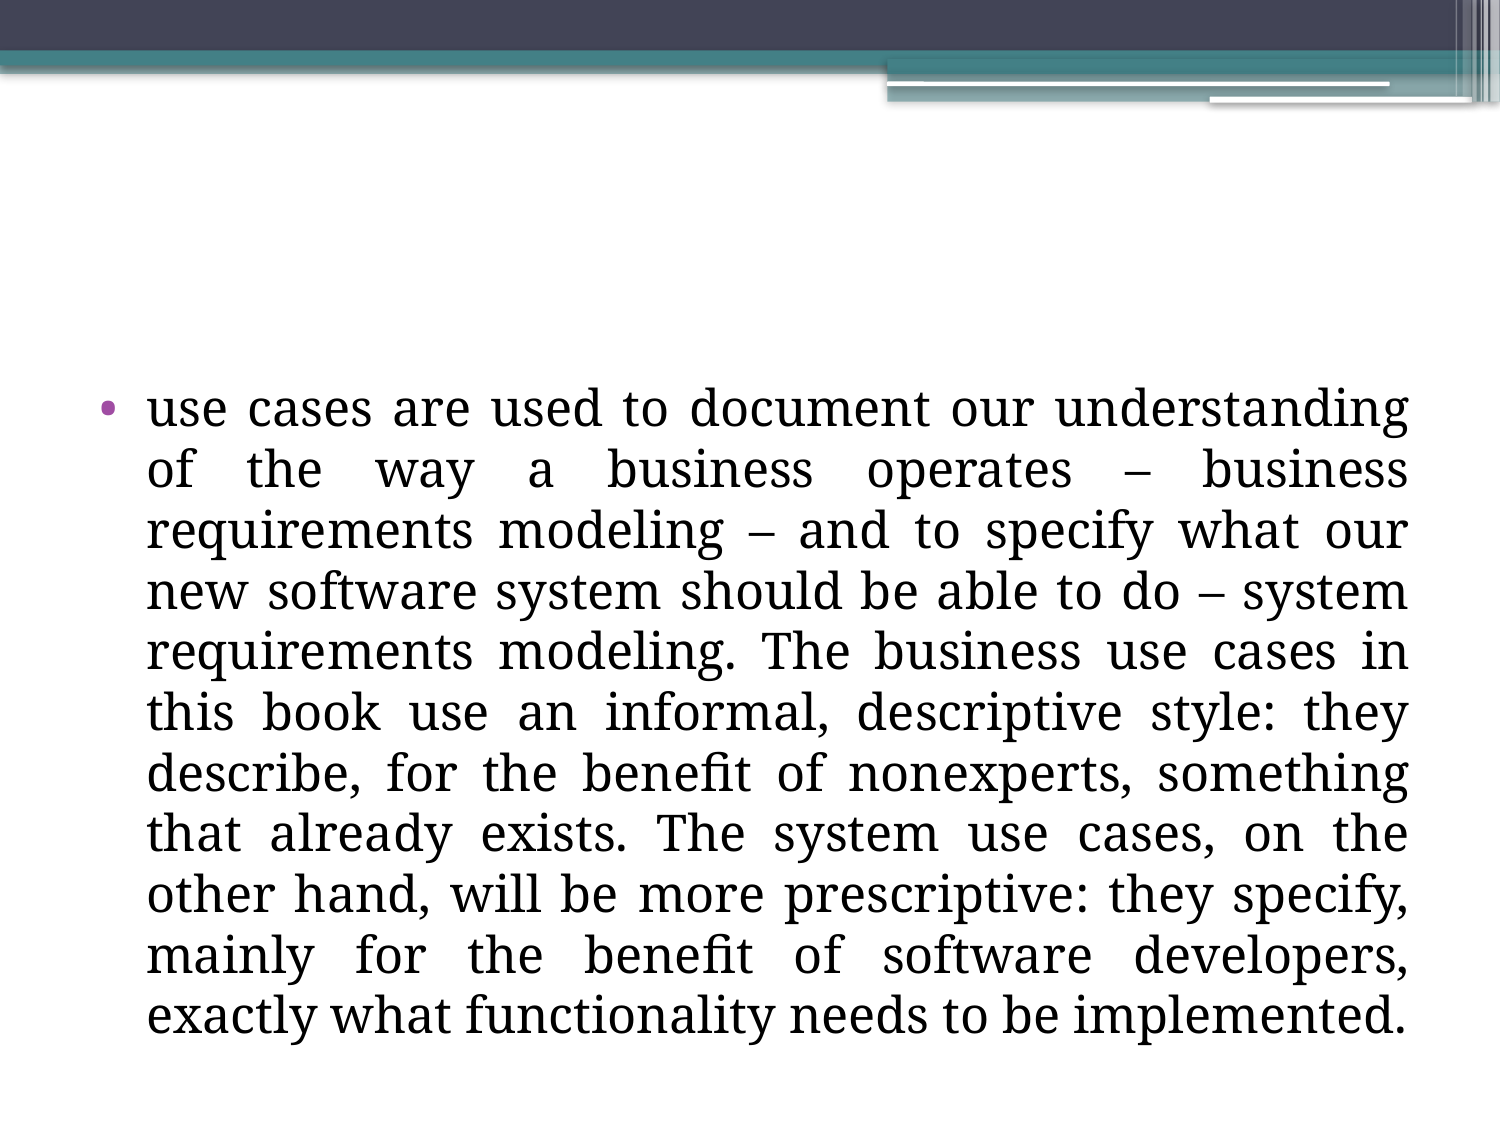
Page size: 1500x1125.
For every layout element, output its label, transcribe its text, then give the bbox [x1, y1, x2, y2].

list use cases are used to document our understanding of the way a business operates – business requirements modeling – and to specify what our new software system should be able to do – system requirements modeling. The business use cases in this book use an informal, descriptive style: they describe, for the beneﬁt of nonexperts, something that already exists. The system use cases, on the other hand, will be more prescriptive: they specify, mainly for the beneﬁt of software developers, exactly what functionality needs to be implemented. [75, 368, 1425, 1079]
